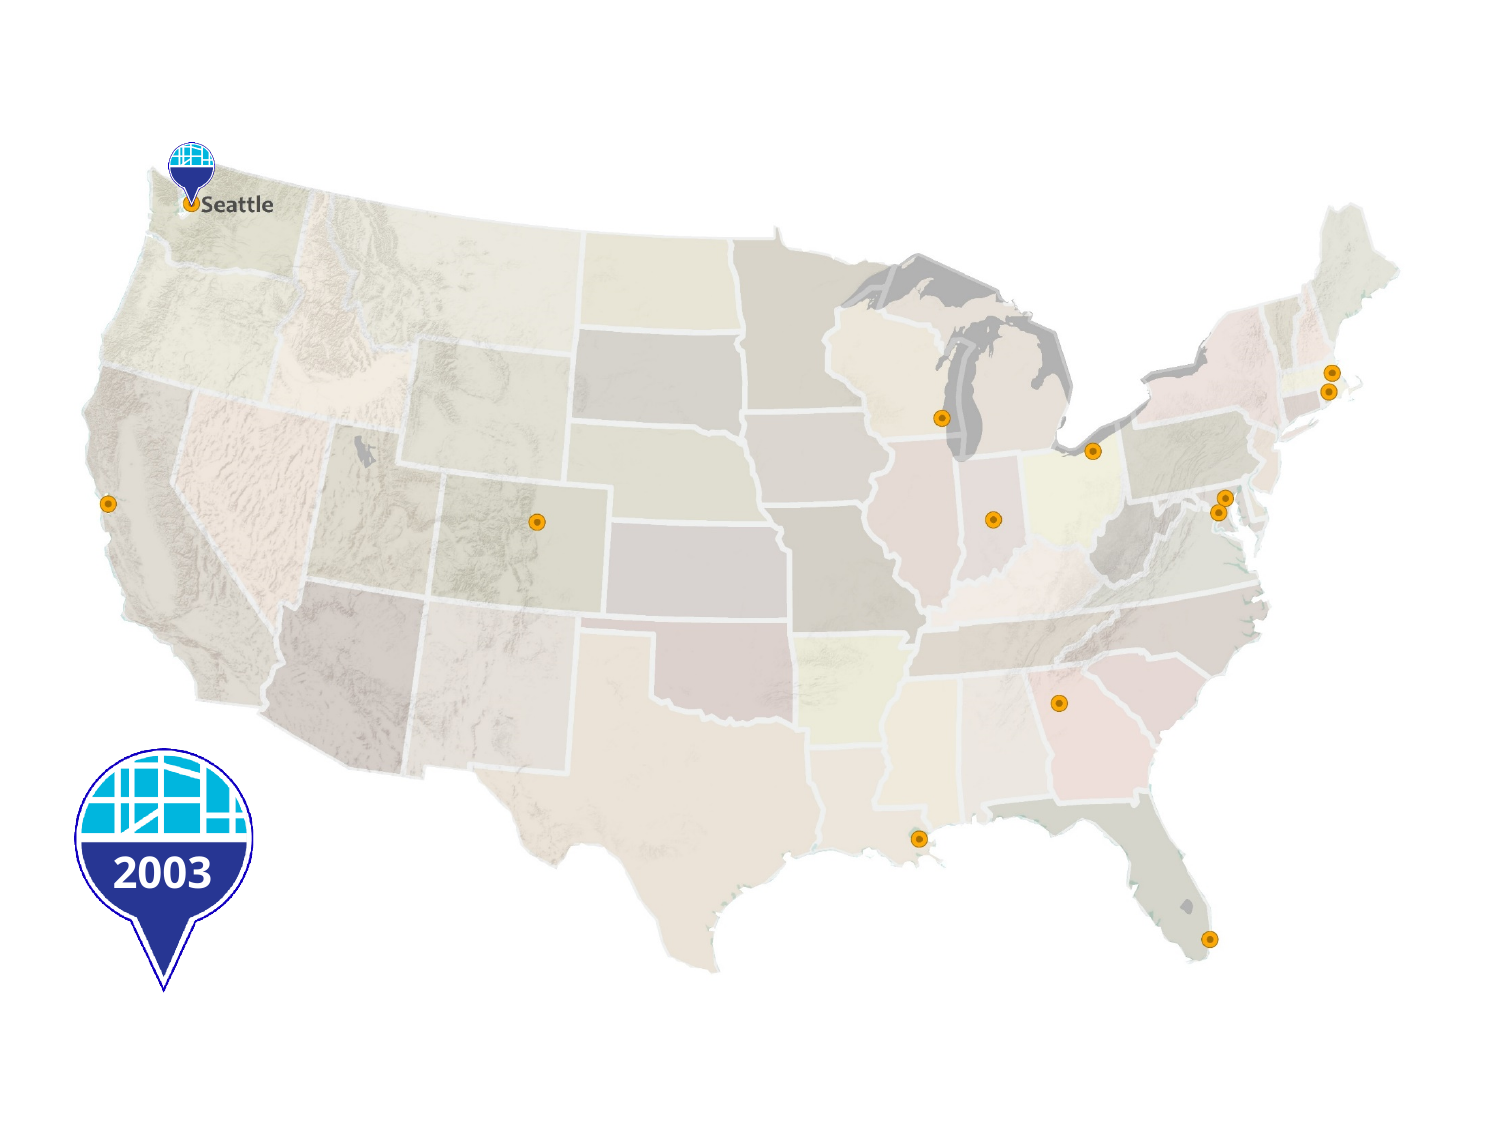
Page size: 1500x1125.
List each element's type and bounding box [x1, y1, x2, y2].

text_box [73, 748, 254, 993]
picture [29, 140, 1471, 985]
